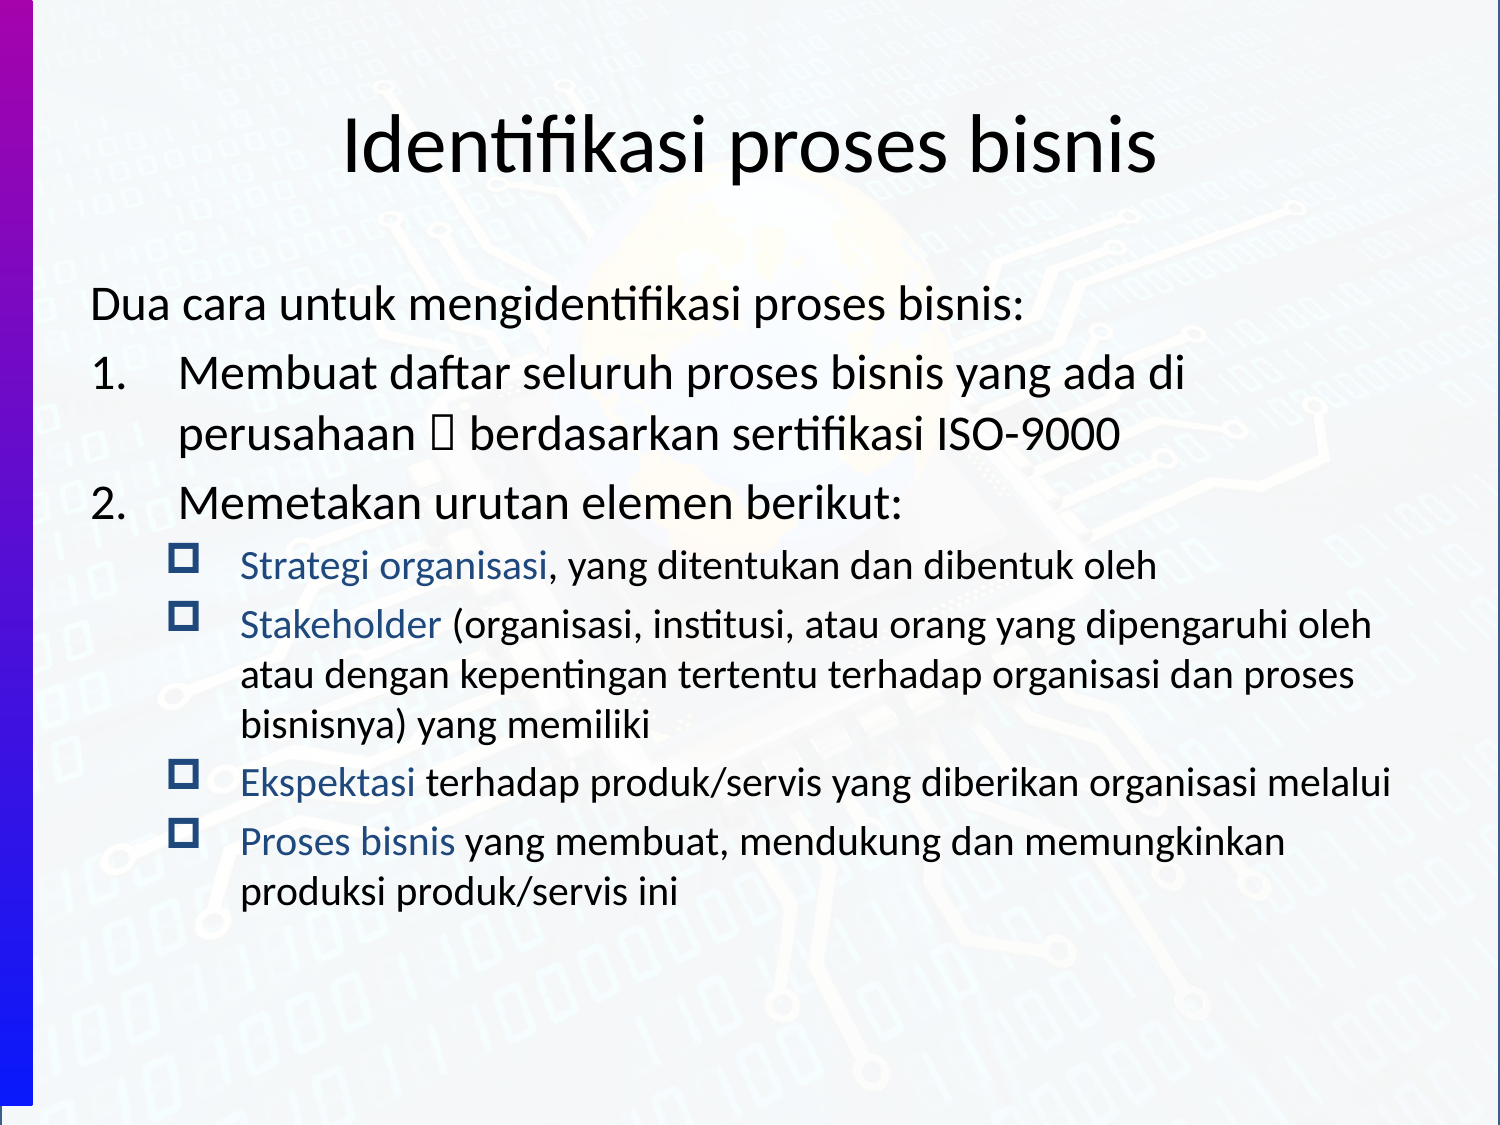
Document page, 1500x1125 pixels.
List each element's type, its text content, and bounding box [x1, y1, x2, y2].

list Dua cara untuk mengidentifikasi proses bisnis: Membuat daftar seluruh proses bisnis yang ada di perusahaan  berdasarkan sertifikasi ISO-9000 Memetakan urutan elemen berikut: Strategi organisasi, yang ditentukan dan dibentuk oleh Stakeholder (organisasi, institusi, atau orang yang dipengaruhi oleh atau dengan kepentingan tertentu terhadap organisasi dan proses bisnisnya) yang memiliki Ekspektasi terhadap produk/servis yang diberikan organisasi melalui Proses bisnis yang membuat, mendukung dan memungkinkan produksi produk/servis ini [75, 262, 1425, 1005]
title Identifikasi proses bisnis [75, 45, 1425, 233]
